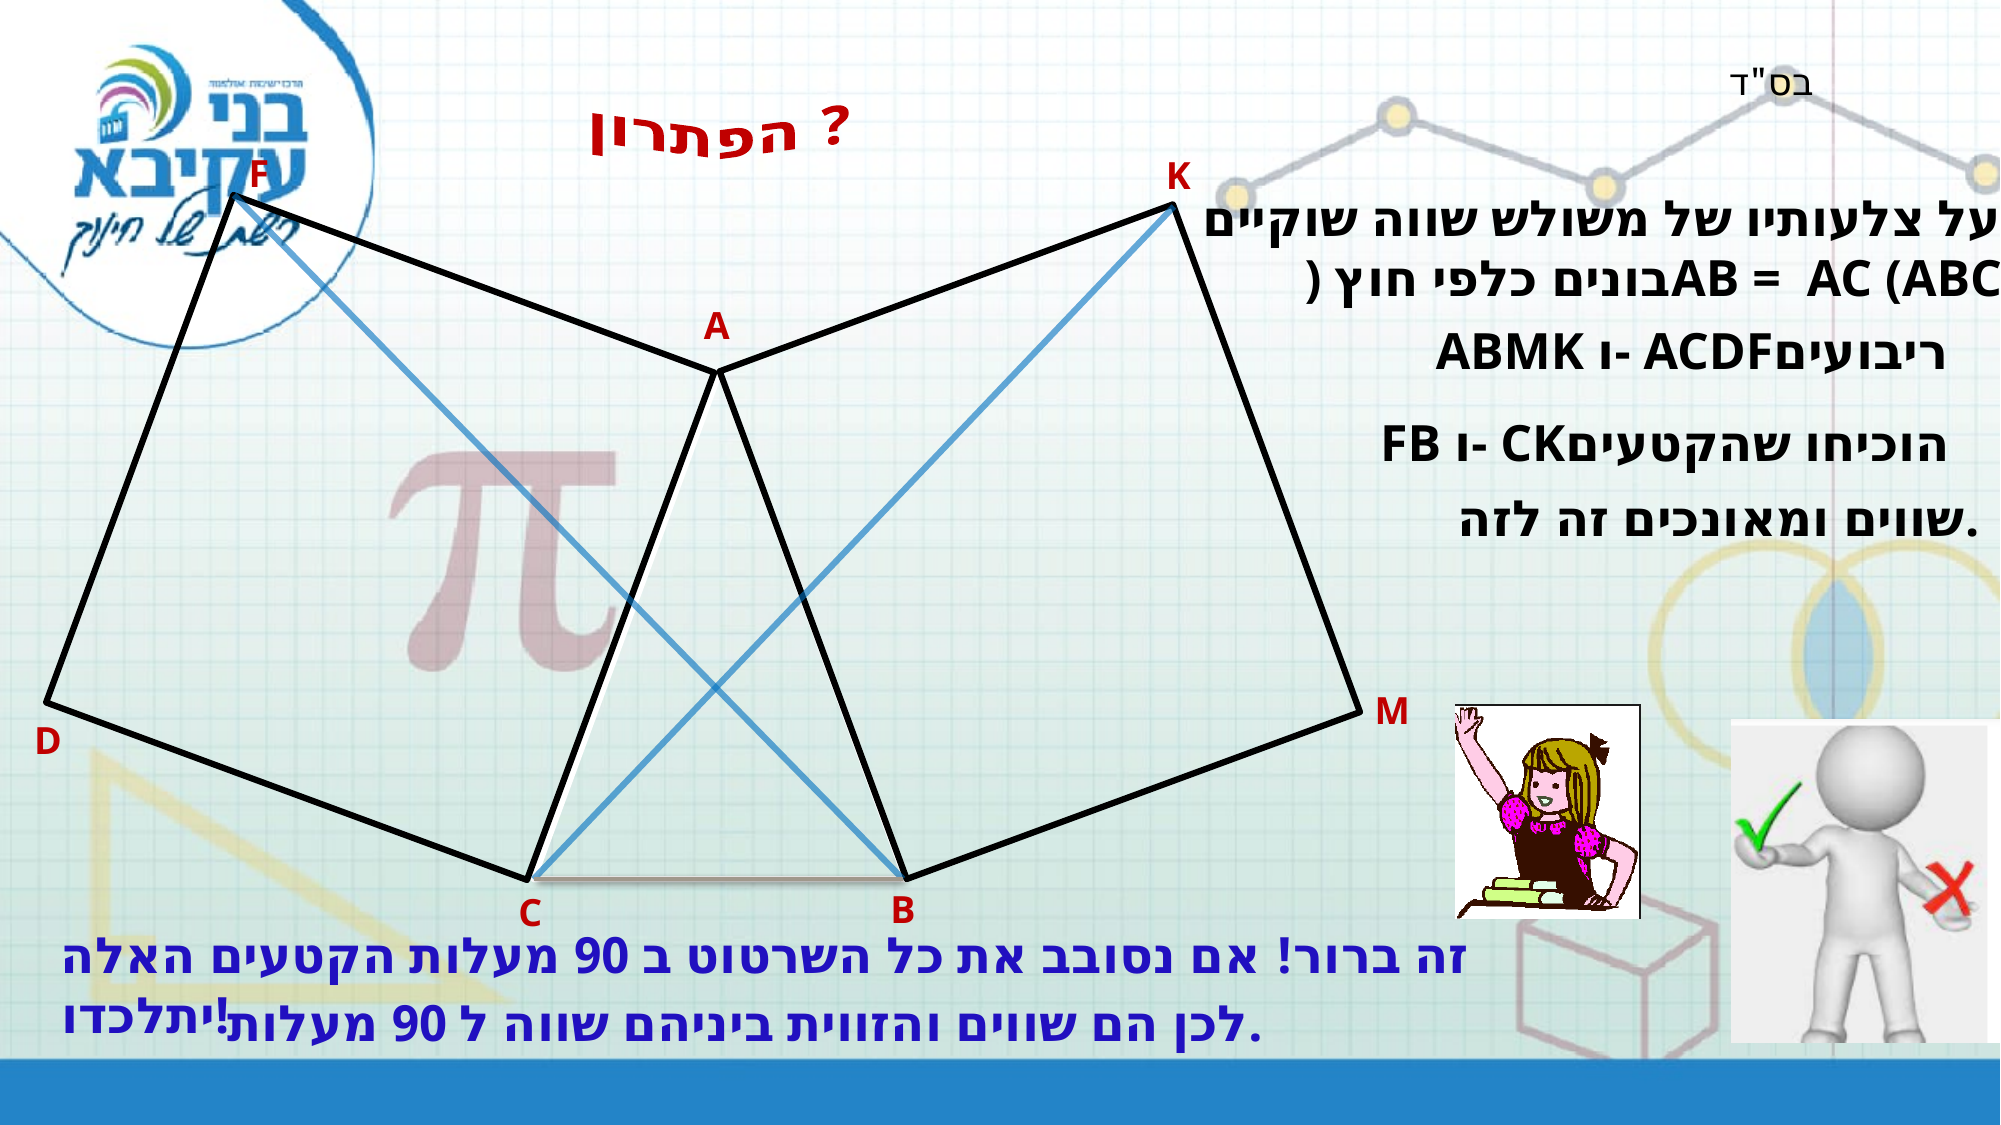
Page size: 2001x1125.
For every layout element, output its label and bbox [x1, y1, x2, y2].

picture [0, 0, 2000, 1125]
text_box [233, 194, 904, 880]
text_box [913, 205, 1175, 880]
